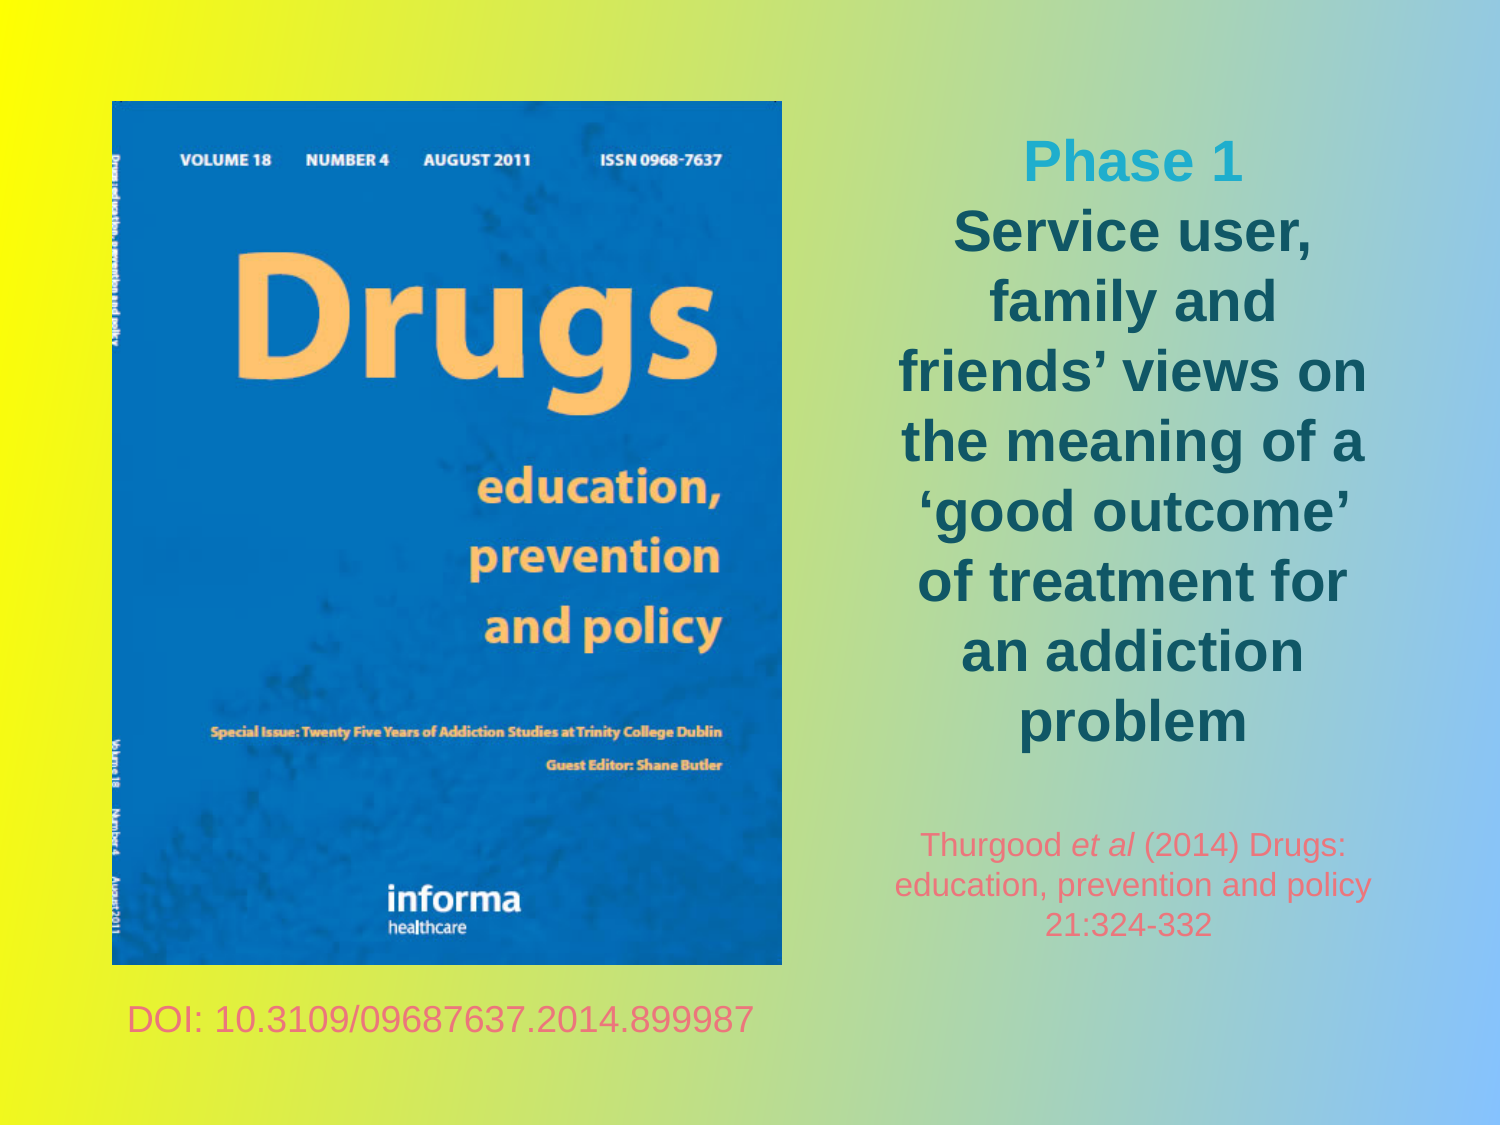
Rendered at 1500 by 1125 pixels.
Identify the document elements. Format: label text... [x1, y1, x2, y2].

picture [111, 101, 782, 965]
title Phase 1 Service user, family and friends’ views on the meaning of a ‘good outcome’ of treatment for an addiction problem Thurgood et al (2014) Drugs: education, prevention and policy 21:324-332 [867, 113, 1400, 953]
text_box DOI: 10.3109/09687637.2014.899987 [112, 987, 857, 1048]
